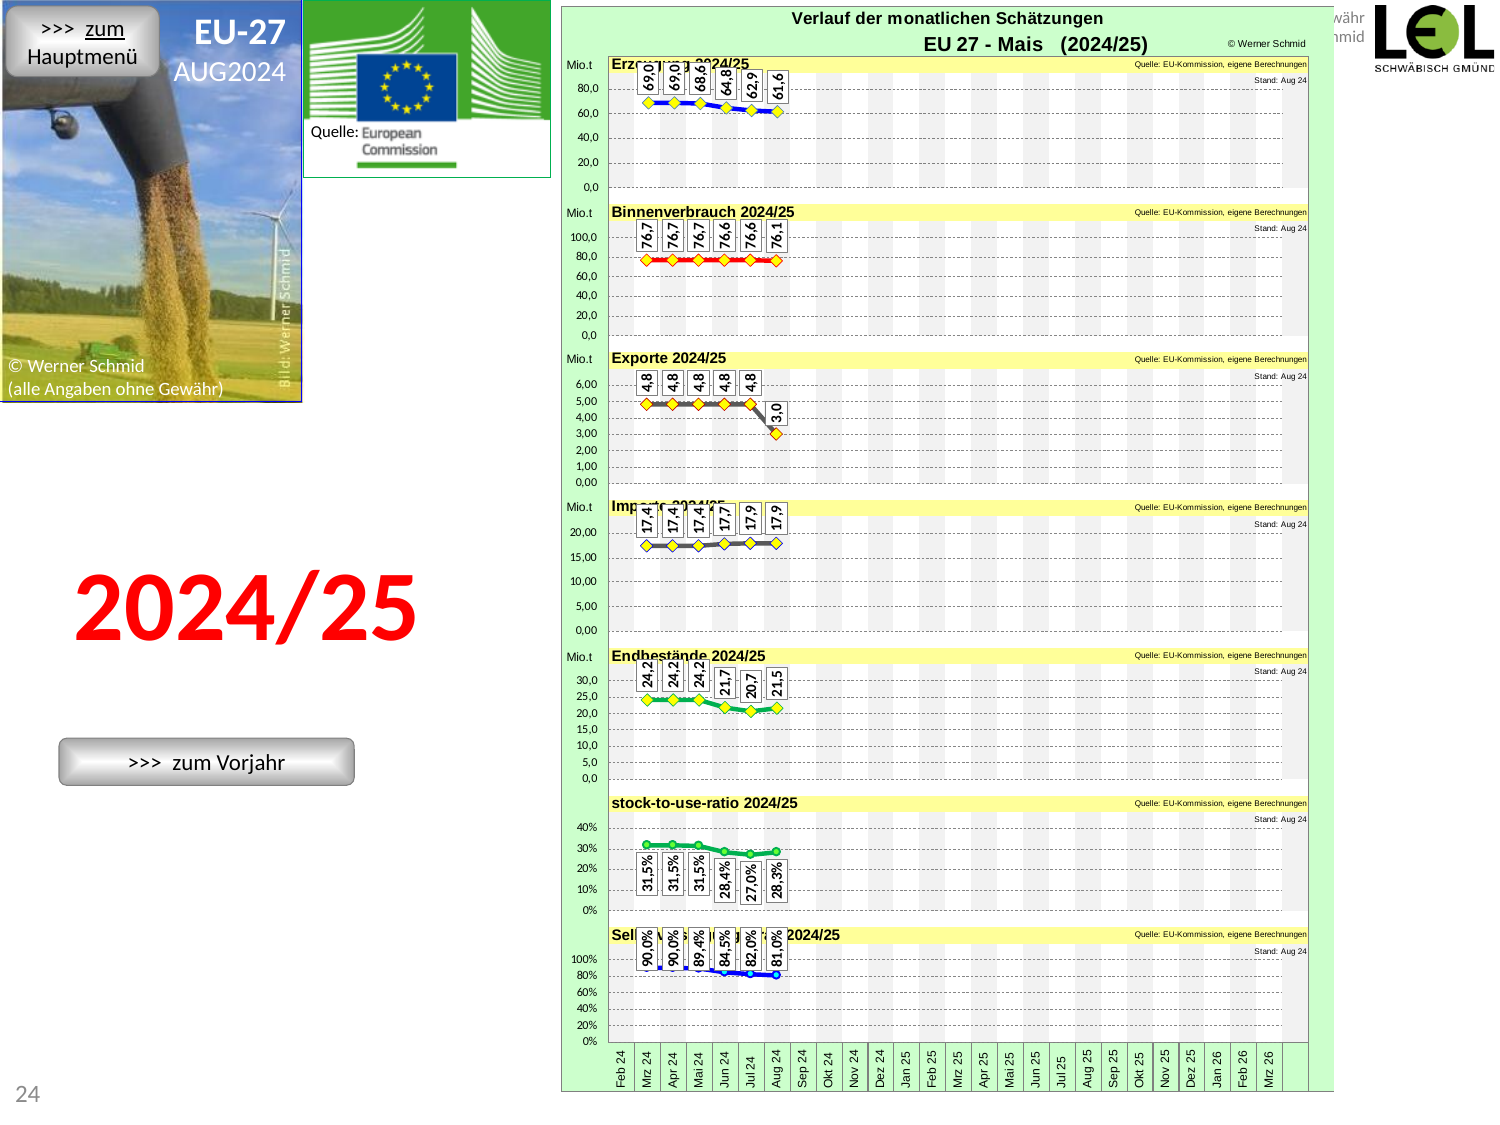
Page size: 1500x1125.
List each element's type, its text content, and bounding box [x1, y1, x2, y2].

text_box 2024/25 [58, 413, 532, 668]
text_box >>> zum Vorjahr [56, 736, 357, 788]
slide_number 24 [0, 1062, 350, 1123]
picture [304, 1, 550, 177]
picture [560, 5, 1335, 1093]
text_box >>> zum Hauptmenü [3, 3, 162, 79]
picture [0, 0, 301, 401]
picture [1375, 5, 1495, 72]
picture [0, 0, 305, 403]
